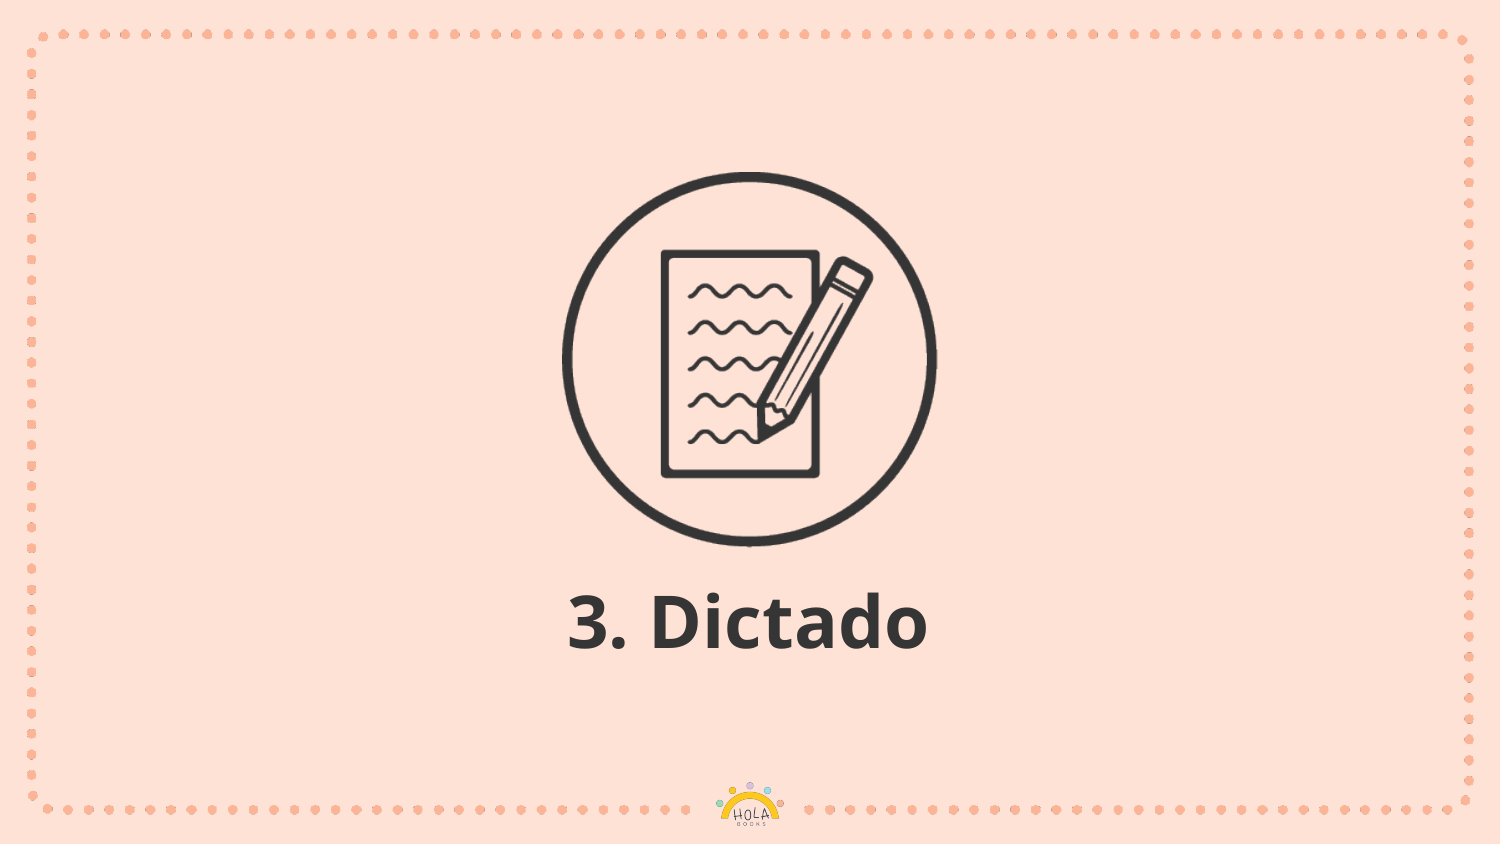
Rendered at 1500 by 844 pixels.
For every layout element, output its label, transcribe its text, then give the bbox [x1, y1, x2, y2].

picture [0, 0, 1500, 844]
text_box 3. Dictado [50, 560, 1428, 678]
